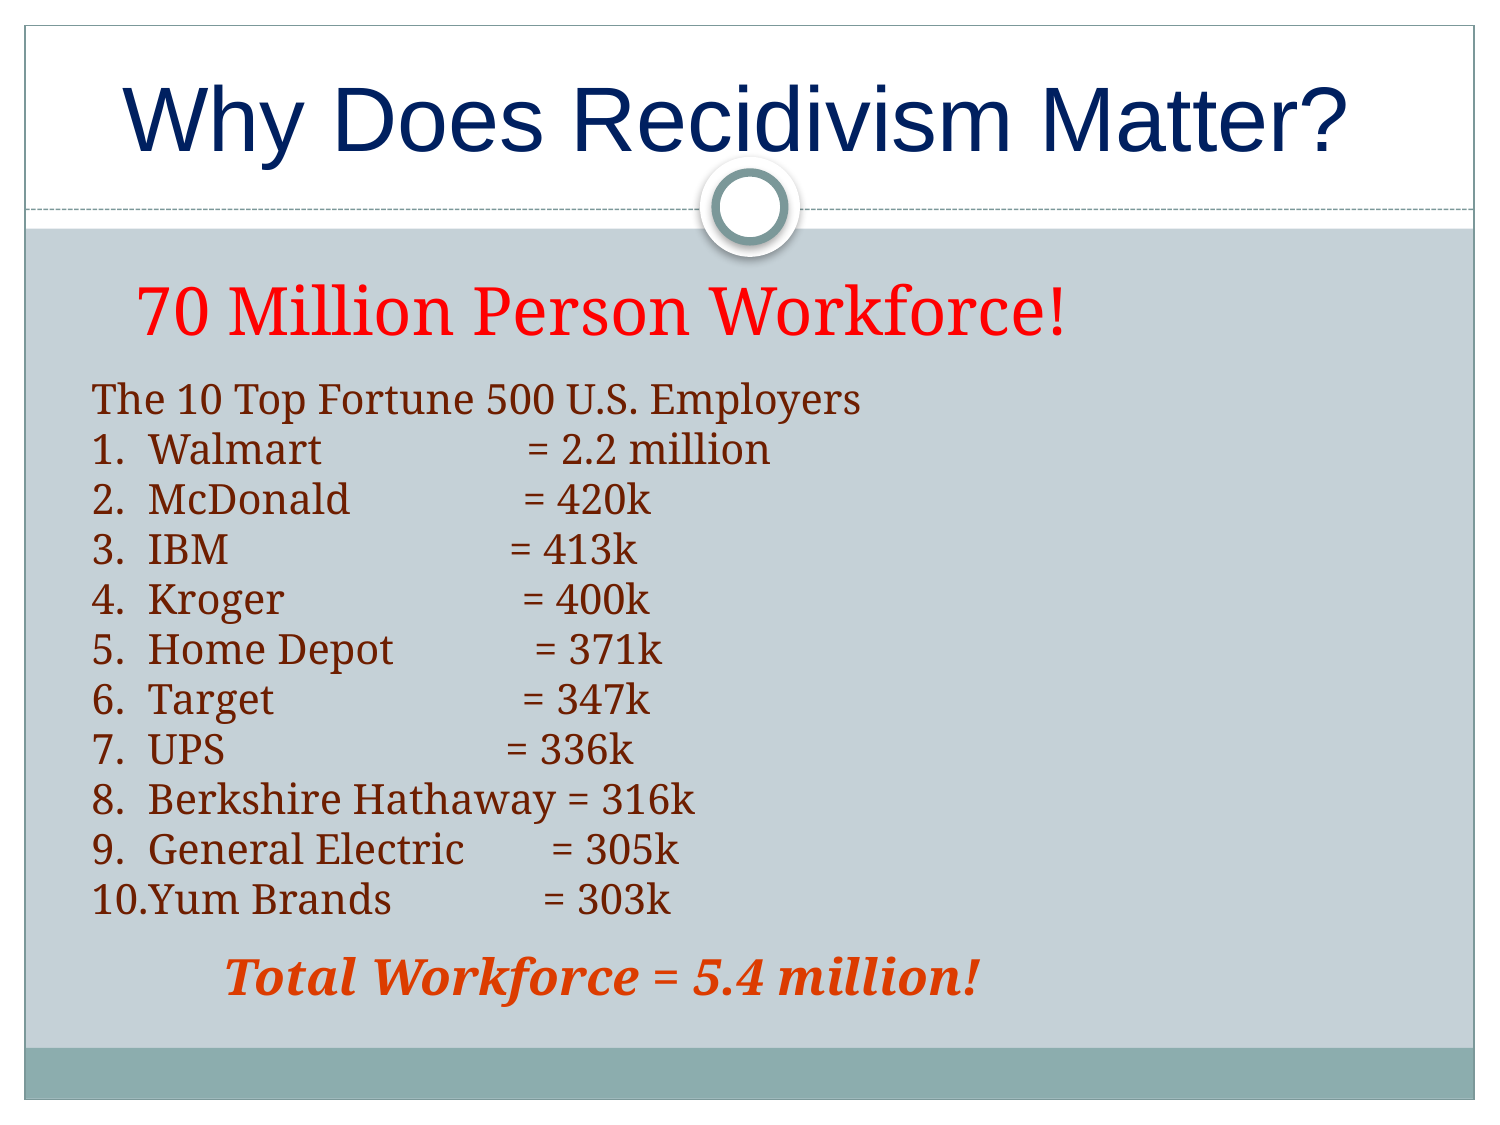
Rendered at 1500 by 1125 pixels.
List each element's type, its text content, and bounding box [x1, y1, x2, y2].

text_box Why Does Recidivism Matter? [16, 44, 1483, 186]
text_box 70 Million Person Workforce! [121, 261, 1085, 356]
text_box Total Workforce = 5.4 million! [208, 937, 997, 1013]
text_box The 10 Top Fortune 500 U.S. Employers Walmart = 2.2 million McDonald = 420k IBM = 413k Kroger = 400k Home Depot = 371k Target = 347k UPS = 336k Berkshire Hathaway = 316k General Electric = 305k Yum Brands = 303k [76, 365, 877, 931]
